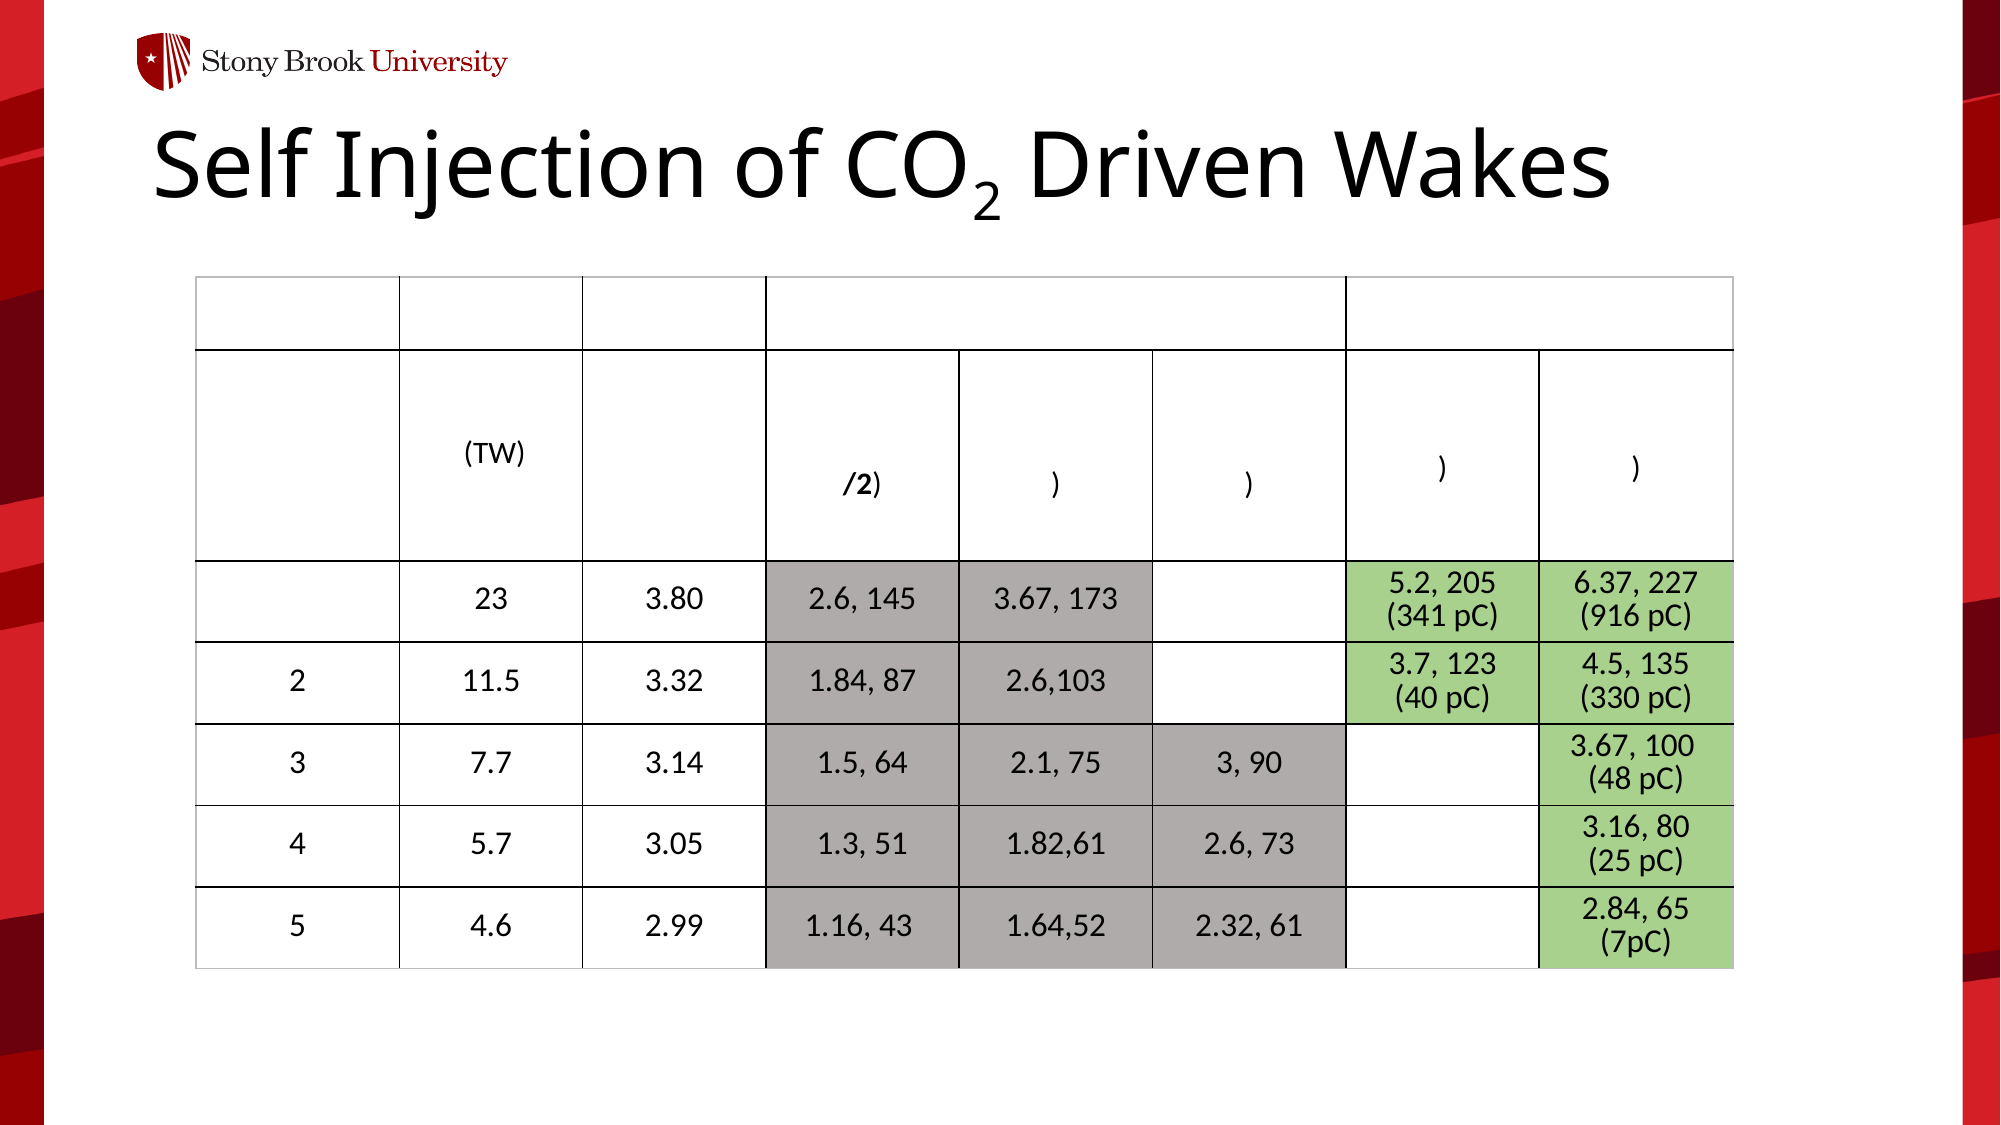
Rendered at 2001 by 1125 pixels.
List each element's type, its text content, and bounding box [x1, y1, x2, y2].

title Self Injection of CO2 Driven Wakes [137, 99, 1863, 278]
picture [0, 0, 44, 1125]
picture [137, 33, 508, 91]
picture [1963, 0, 2001, 1125]
